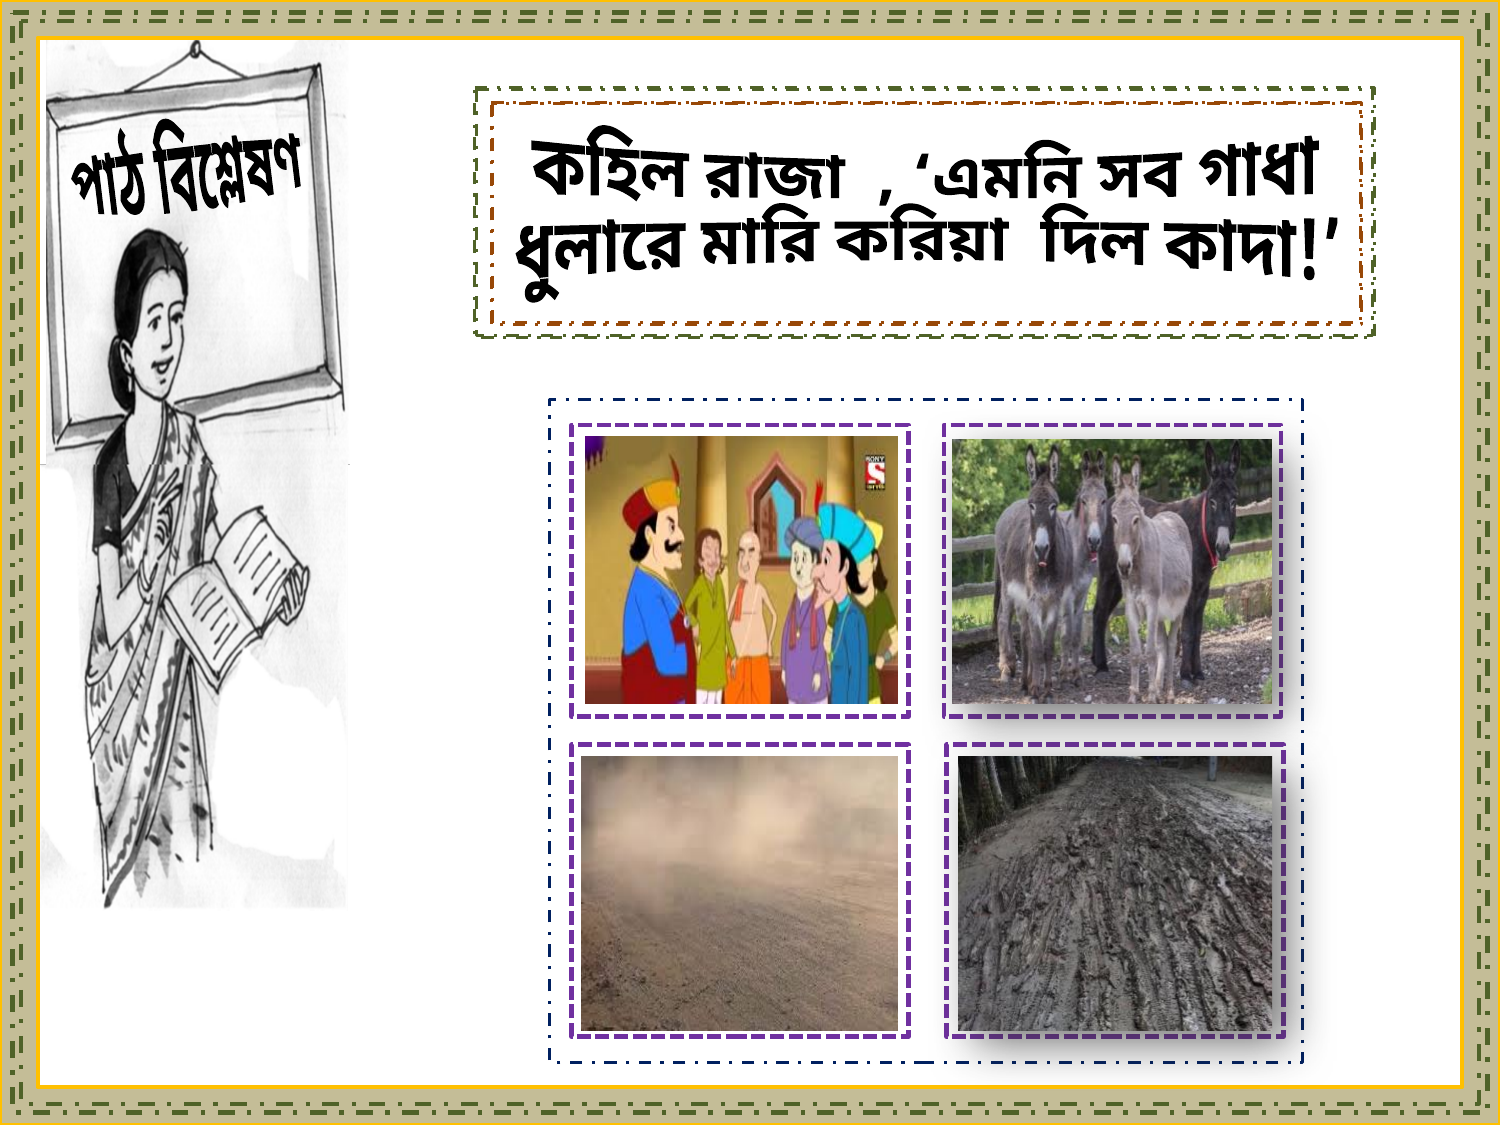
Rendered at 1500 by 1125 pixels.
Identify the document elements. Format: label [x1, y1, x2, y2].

picture [584, 436, 898, 705]
picture [957, 755, 1273, 1031]
picture [951, 439, 1272, 705]
picture [581, 755, 898, 1031]
text_box [0, 0, 1500, 1125]
